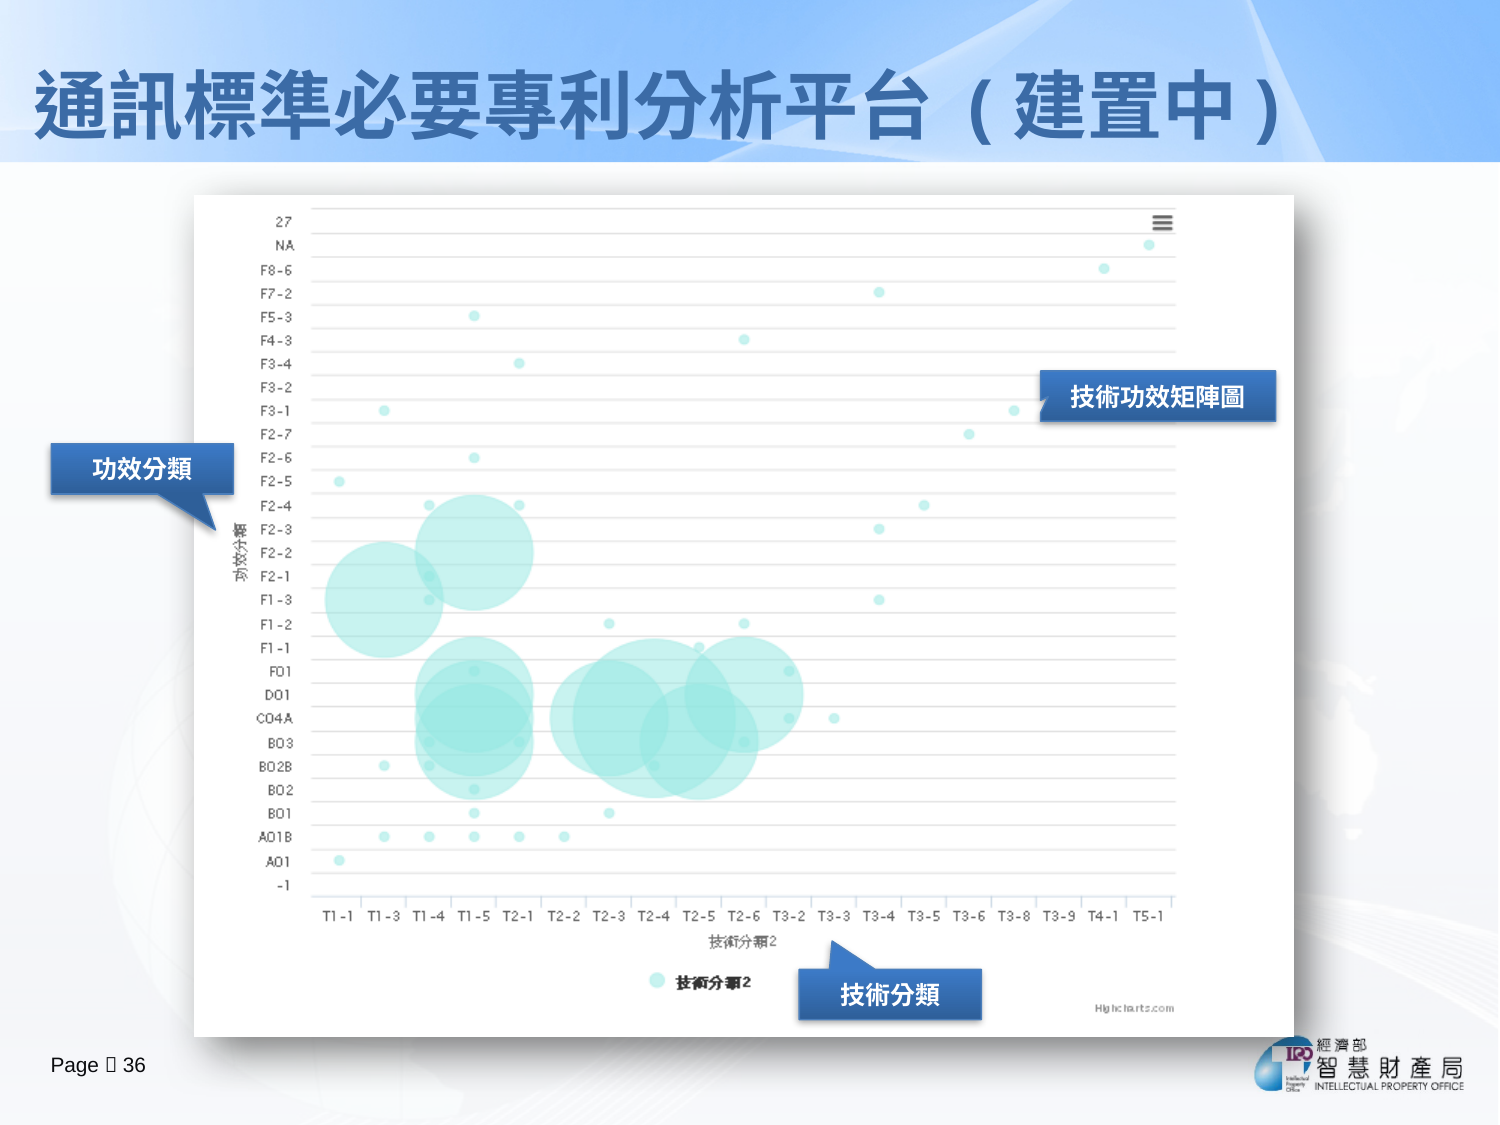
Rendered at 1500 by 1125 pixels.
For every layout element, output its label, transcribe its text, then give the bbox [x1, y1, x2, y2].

picture [0, 0, 1500, 1125]
title 通訊標準必要專利分析平台 (建置中) [33, 8, 1289, 133]
text_box 功效分類 [50, 443, 189, 515]
